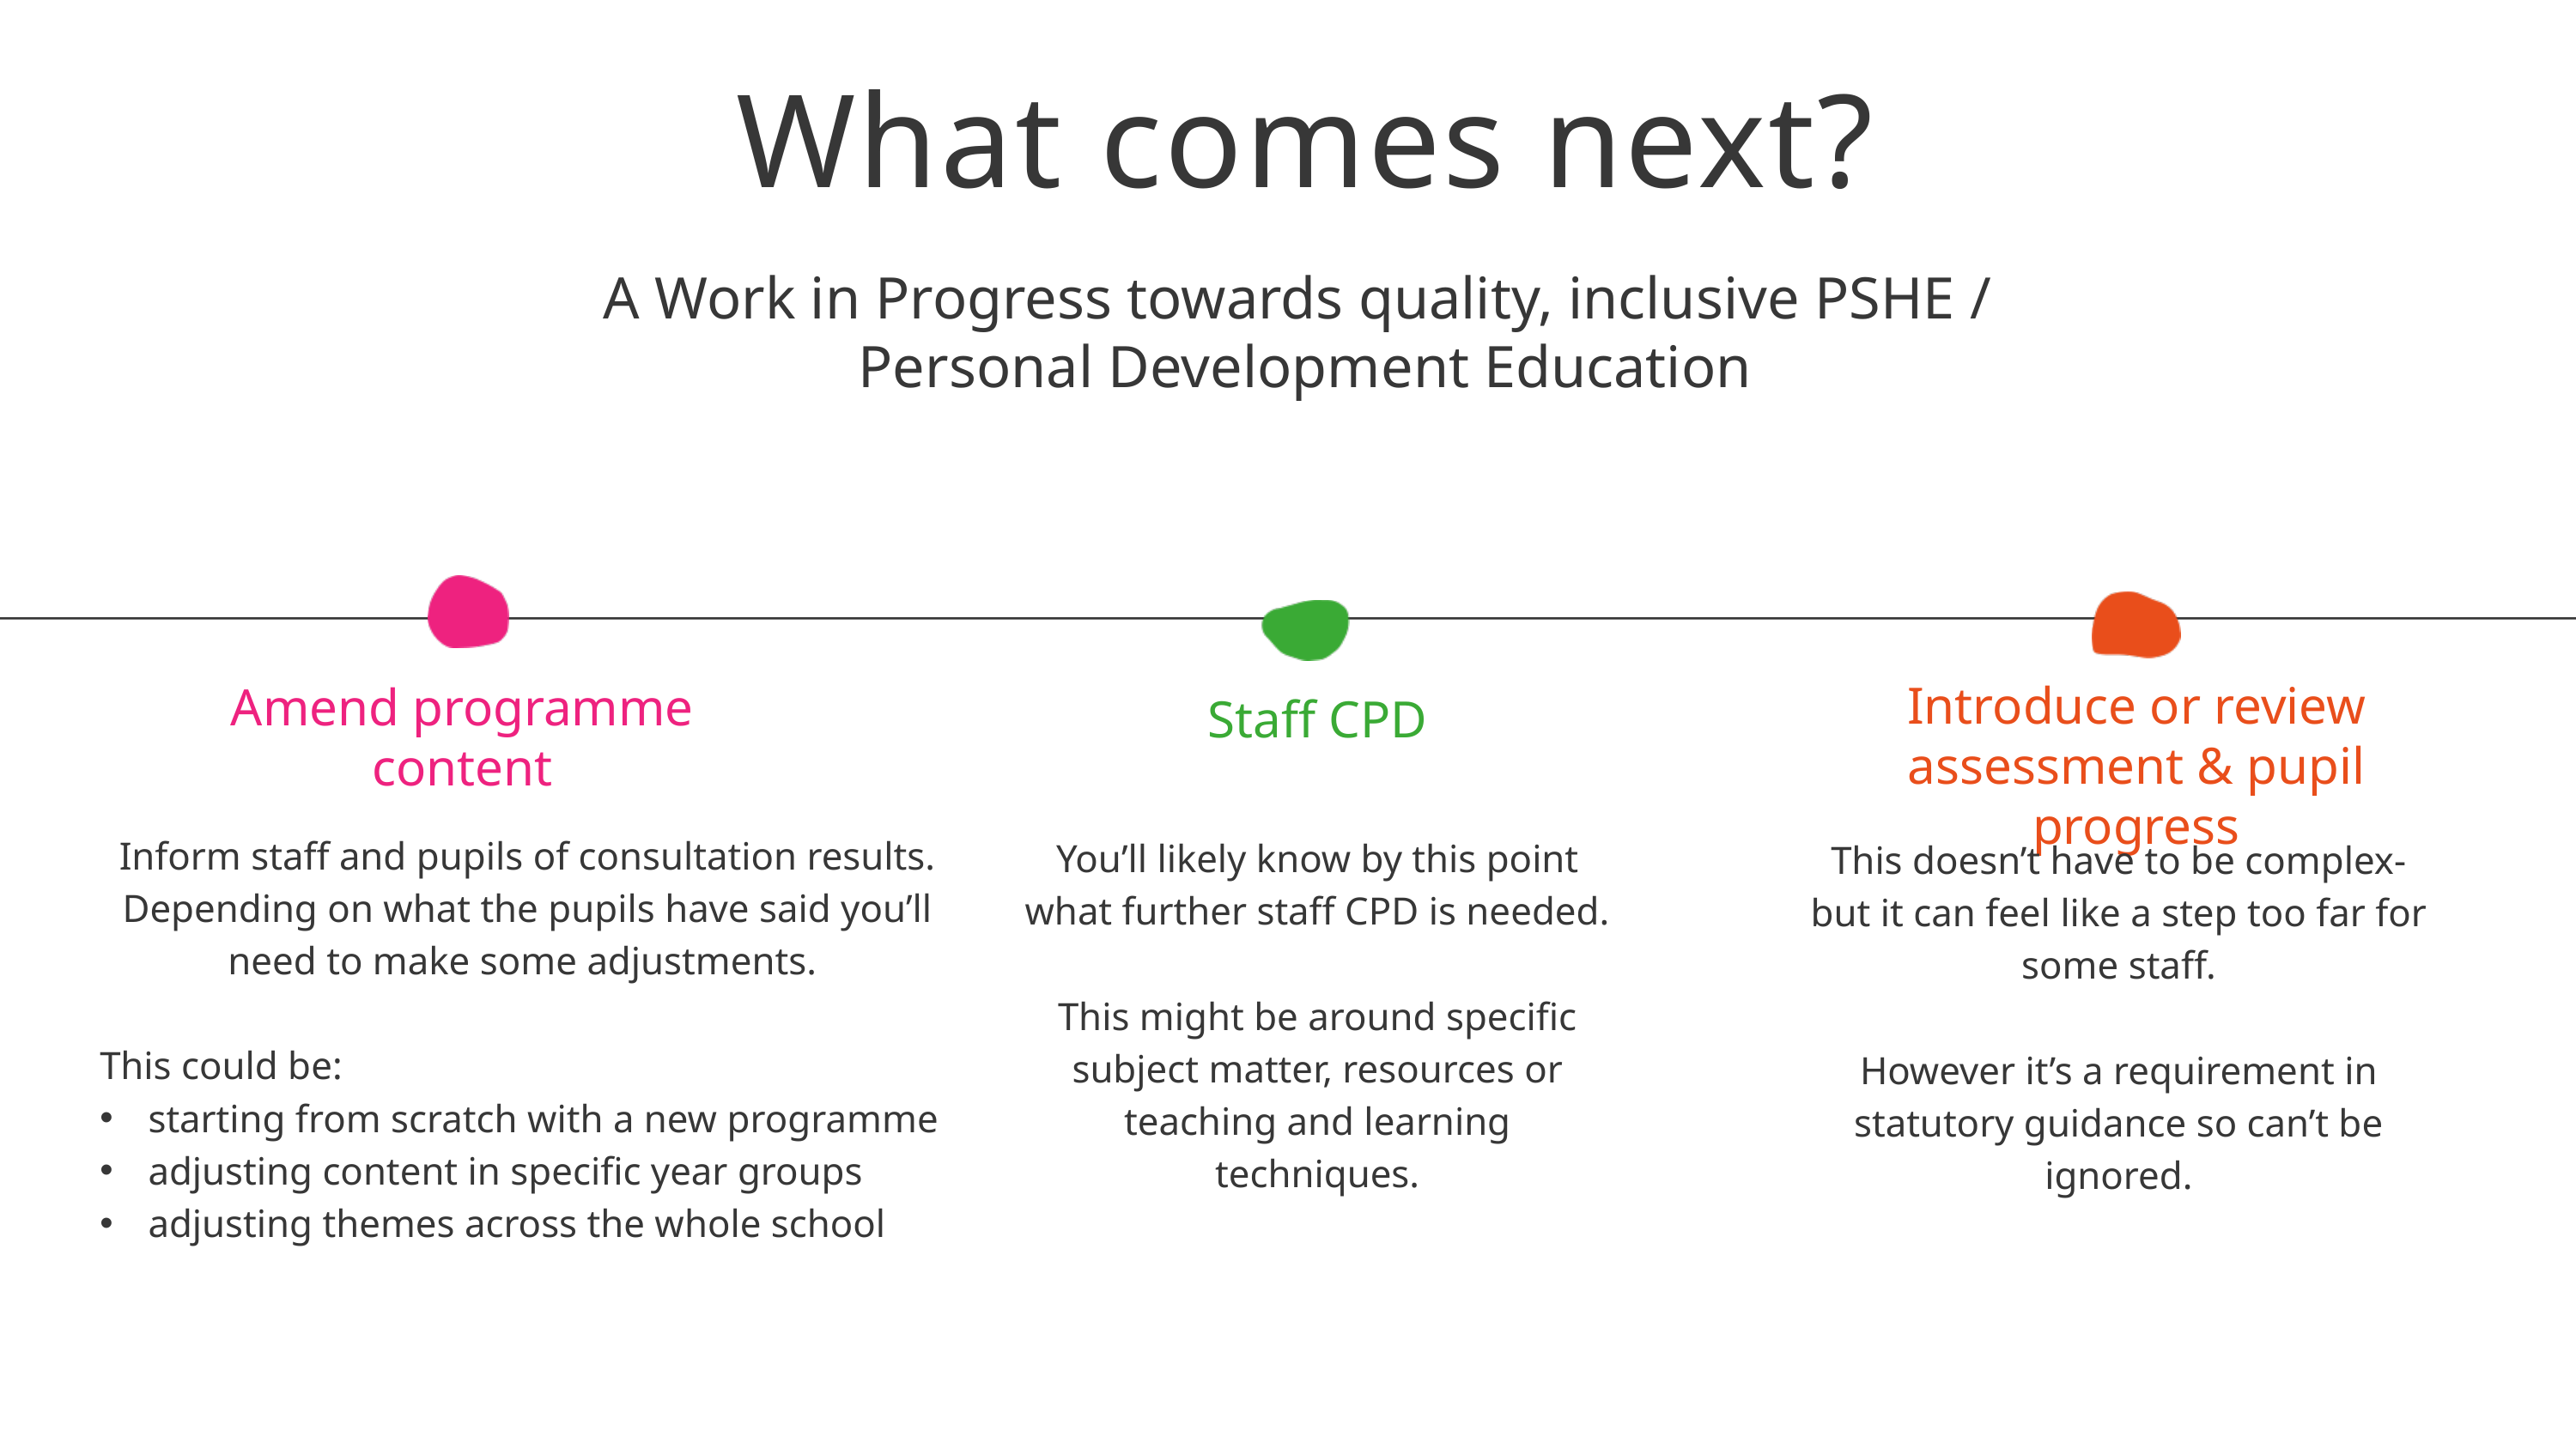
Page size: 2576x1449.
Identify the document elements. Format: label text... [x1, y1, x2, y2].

text_box Staff CPD [1100, 687, 1534, 748]
text_box Introduce or review assessment & pupil progress [1801, 674, 2472, 855]
picture [428, 575, 509, 648]
picture [1261, 599, 1351, 661]
picture [2092, 591, 2181, 658]
text_box You’ll likely know by this point what further staff CPD is needed. This might be around specific subject matter, resources or teaching and learning techniques. [1022, 827, 1613, 1196]
text_box This doesn’t have to be complex- but it can feel like a step too far for some staff. However it’s a requirement in statutory guidance so can’t be ignored. [1801, 828, 2437, 1197]
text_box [425, 84, 2186, 399]
text_box Inform staff and pupils of consultation results. Depending on what the pupils have said you’ll need to make some adjustments. This could be: starting from scratch with a new programme adjusting content in specific year groups adjusting themes across the whole school [100, 824, 956, 1298]
text_box Amend programme content [208, 675, 716, 796]
